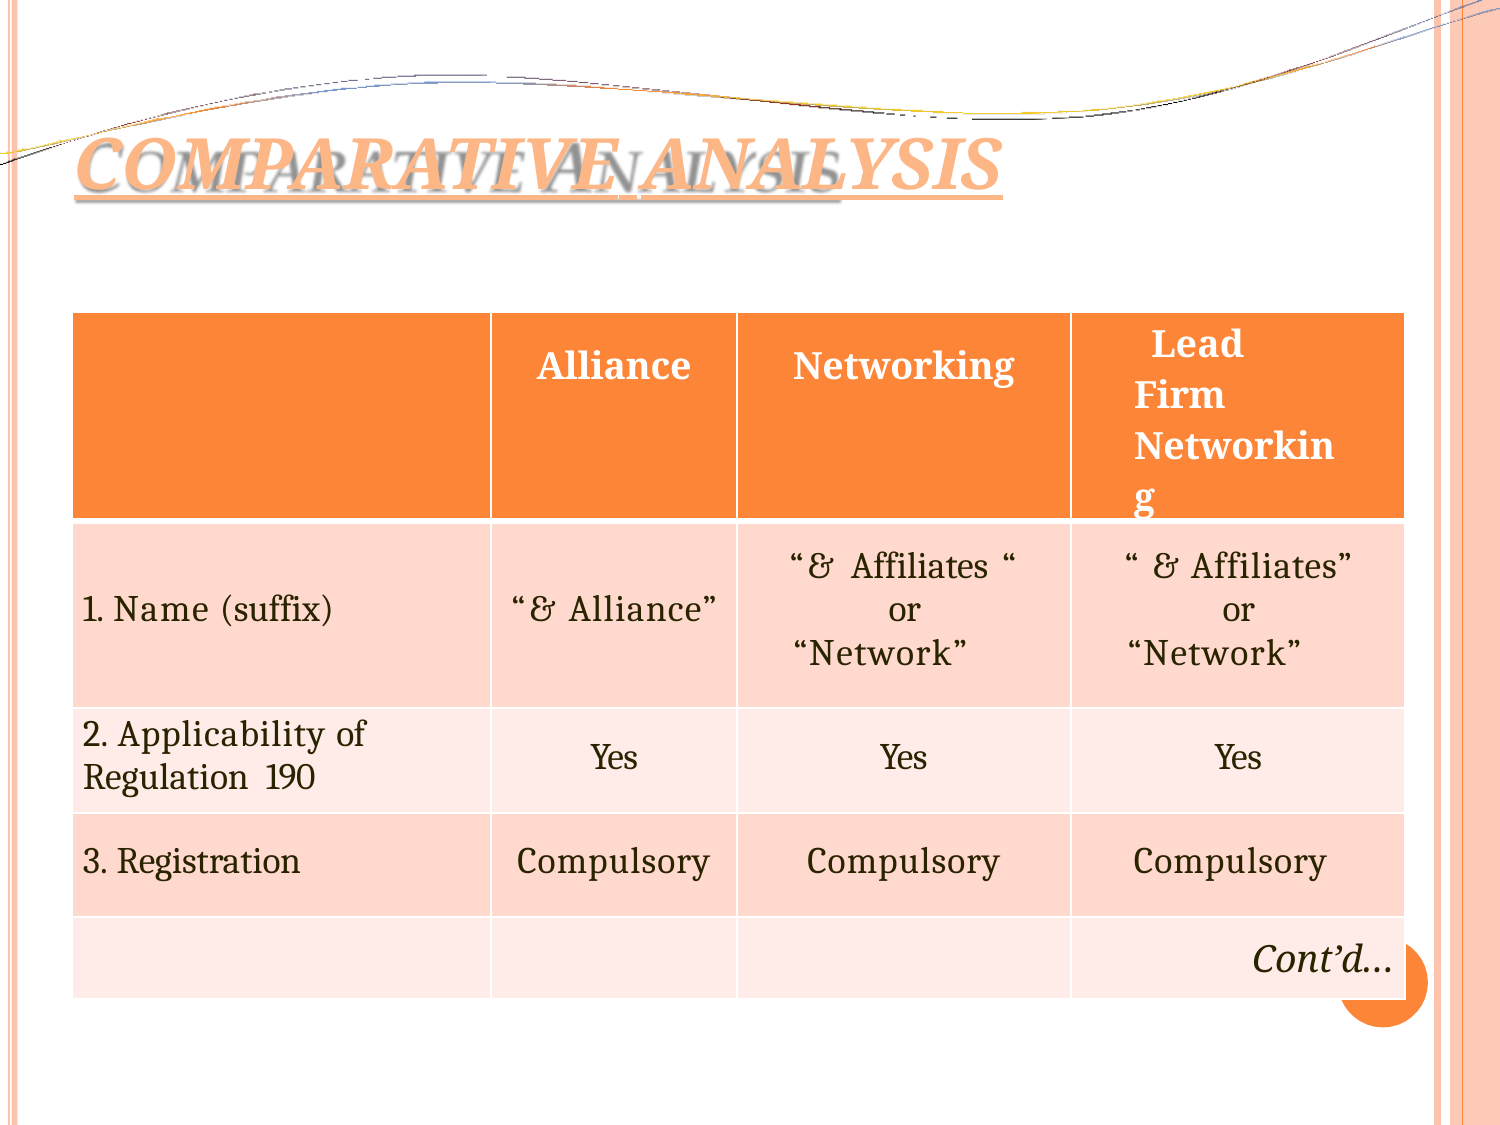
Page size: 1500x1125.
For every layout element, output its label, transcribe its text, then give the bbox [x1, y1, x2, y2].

table_cell [492, 918, 736, 998]
table_cell Compulsory [492, 814, 736, 916]
table_cell [738, 918, 1070, 998]
table_cell 3. Registration [73, 814, 490, 916]
title Comparative Analysis [71, 116, 1429, 307]
table_cell “ & Affiliates” or “Network” [1072, 524, 1404, 707]
table_header Lead Firm Networking [1072, 313, 1404, 518]
table_cell “& Alliance” [492, 524, 736, 707]
table_cell Yes [1072, 709, 1404, 812]
table_header [73, 313, 490, 518]
table_cell Yes [492, 709, 736, 812]
table_cell Yes [738, 709, 1070, 812]
table_header Alliance [492, 313, 736, 518]
table_cell [73, 918, 490, 998]
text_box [28, 101, 881, 259]
table_cell 1. Name (suffix) [73, 524, 490, 707]
table_header Networking [738, 313, 1070, 518]
table_cell 2. Applicability of Regulation 190 [73, 709, 490, 812]
picture [0, 0, 1500, 165]
table_cell Cont’d… [1072, 918, 1404, 998]
table_cell Compulsory [738, 814, 1070, 916]
table_cell Compulsory [1072, 814, 1404, 916]
table_cell “& Affiliates “ or “Network” [738, 524, 1070, 707]
